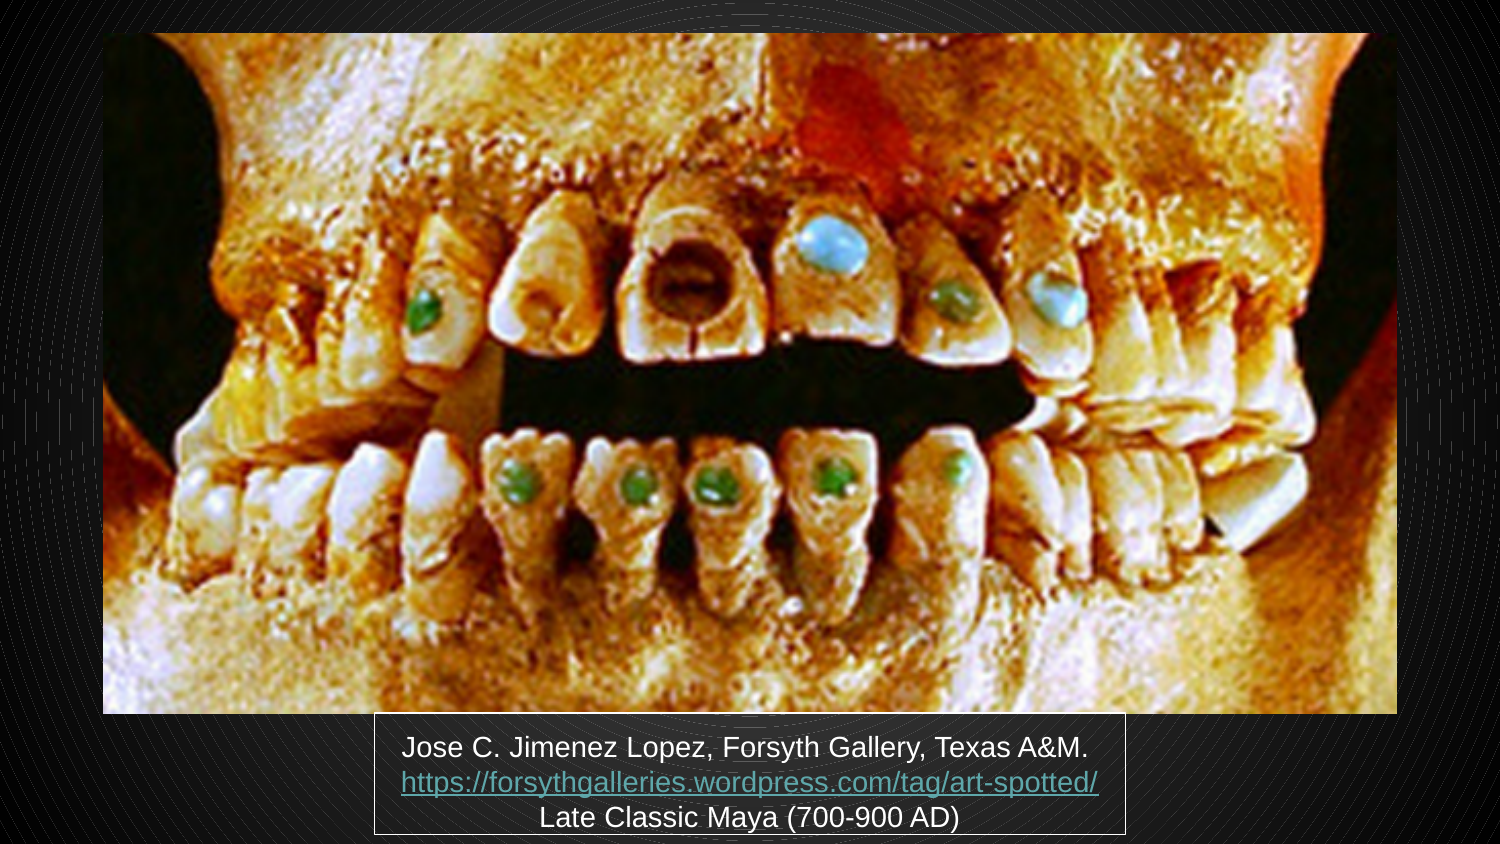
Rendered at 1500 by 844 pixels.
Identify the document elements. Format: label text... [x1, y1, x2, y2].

picture [103, 33, 1397, 714]
text_box Jose C. Jimenez Lopez, Forsyth Gallery, Texas A&M. https://forsythgalleries.wordpress.com/tag/art-spotted/ Late Classic Maya (700-900 AD) [374, 722, 1126, 835]
